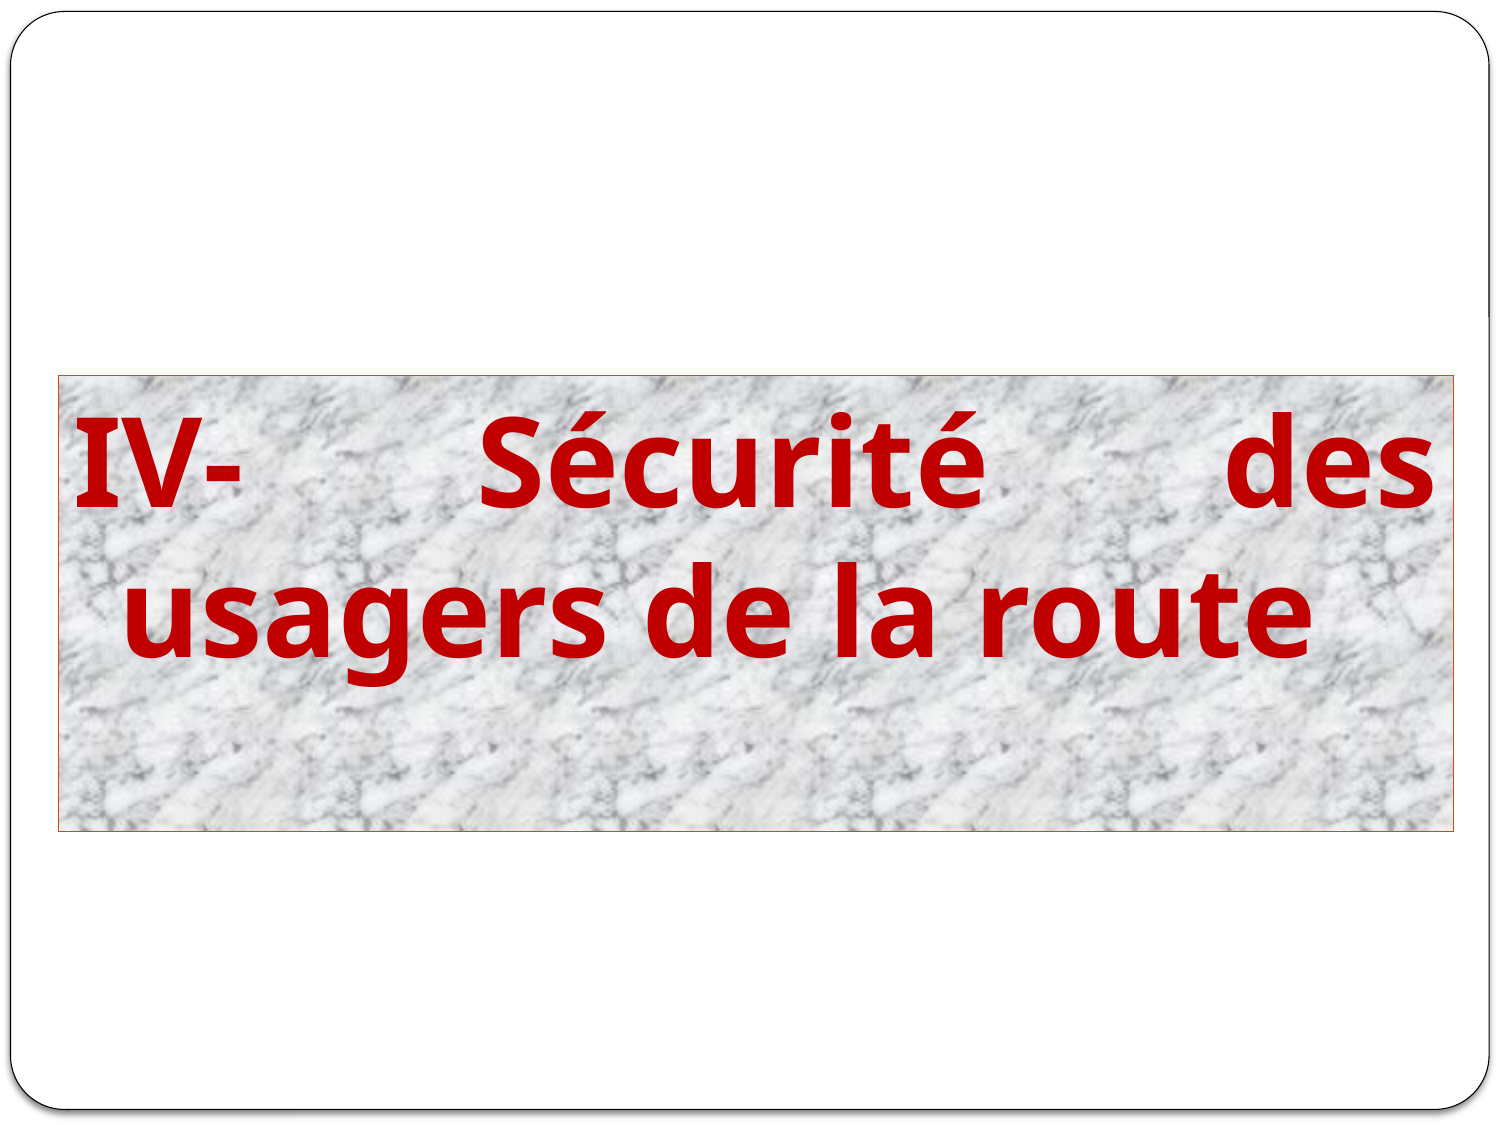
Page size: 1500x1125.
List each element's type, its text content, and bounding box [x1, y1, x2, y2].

list IV- Sécurité des usagers de la route [58, 375, 1454, 832]
